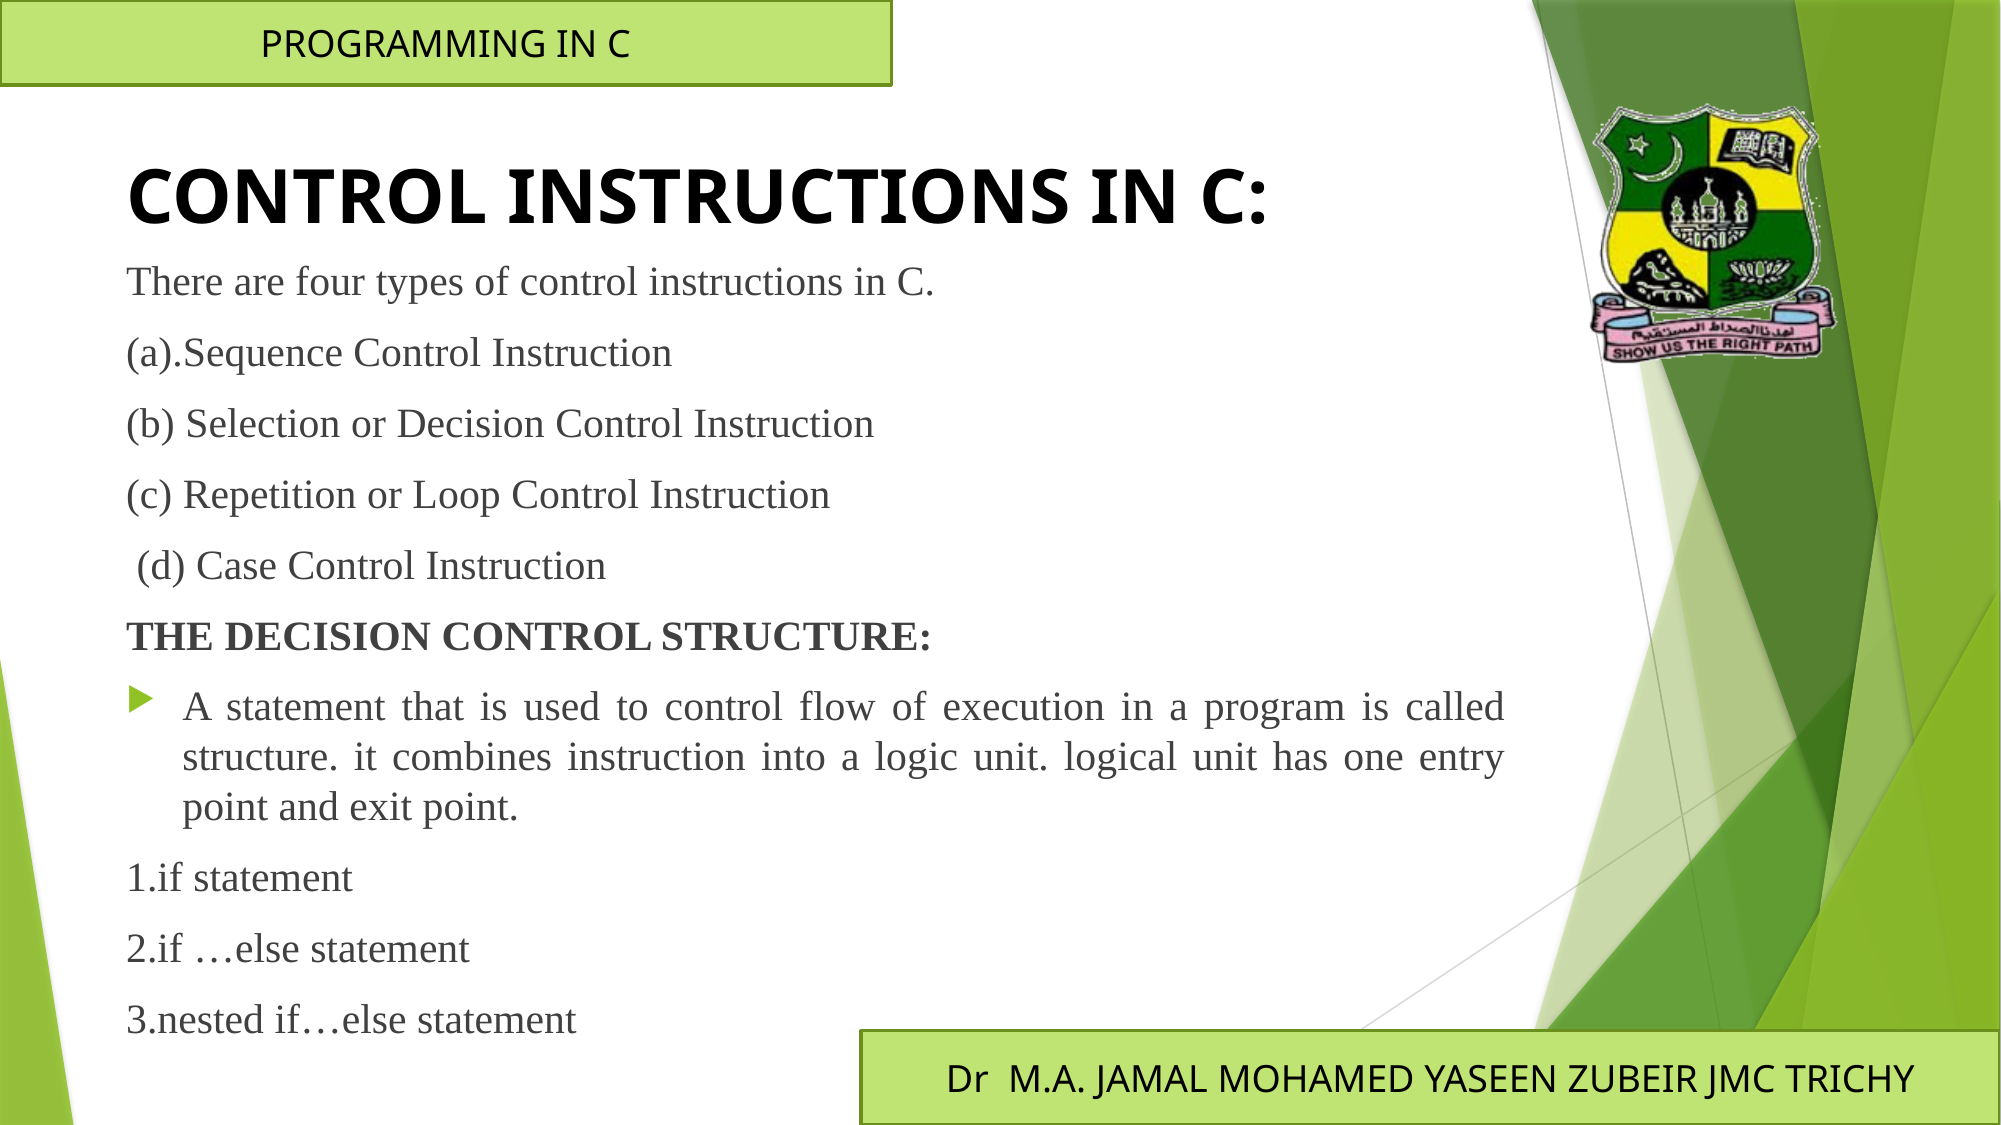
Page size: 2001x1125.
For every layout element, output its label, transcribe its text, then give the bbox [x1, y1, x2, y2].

title CONTROL INSTRUCTIONS IN C: [111, 141, 1522, 246]
picture [1557, 84, 1874, 385]
text_box PROGRAMMING IN C [0, 0, 893, 87]
text_box Dr M.A. JAMAL MOHAMED YASEEN ZUBEIR JMC TRICHY [859, 1029, 2000, 1125]
list There are four types of control instructions in C. (a).Sequence Control Instruction (b) Selection or Decision Control Instruction (c) Repetition or Loop Control Instruction (d) Case Control Instruction THE DECISION CONTROL STRUCTURE: A statement that is used to control flow of execution in a program is called structure. it combines instruction into a logic unit. logical unit has one entry point and exit point. 1.if statement 2.if …else statement 3.nested if…else statement [111, 246, 1522, 1045]
